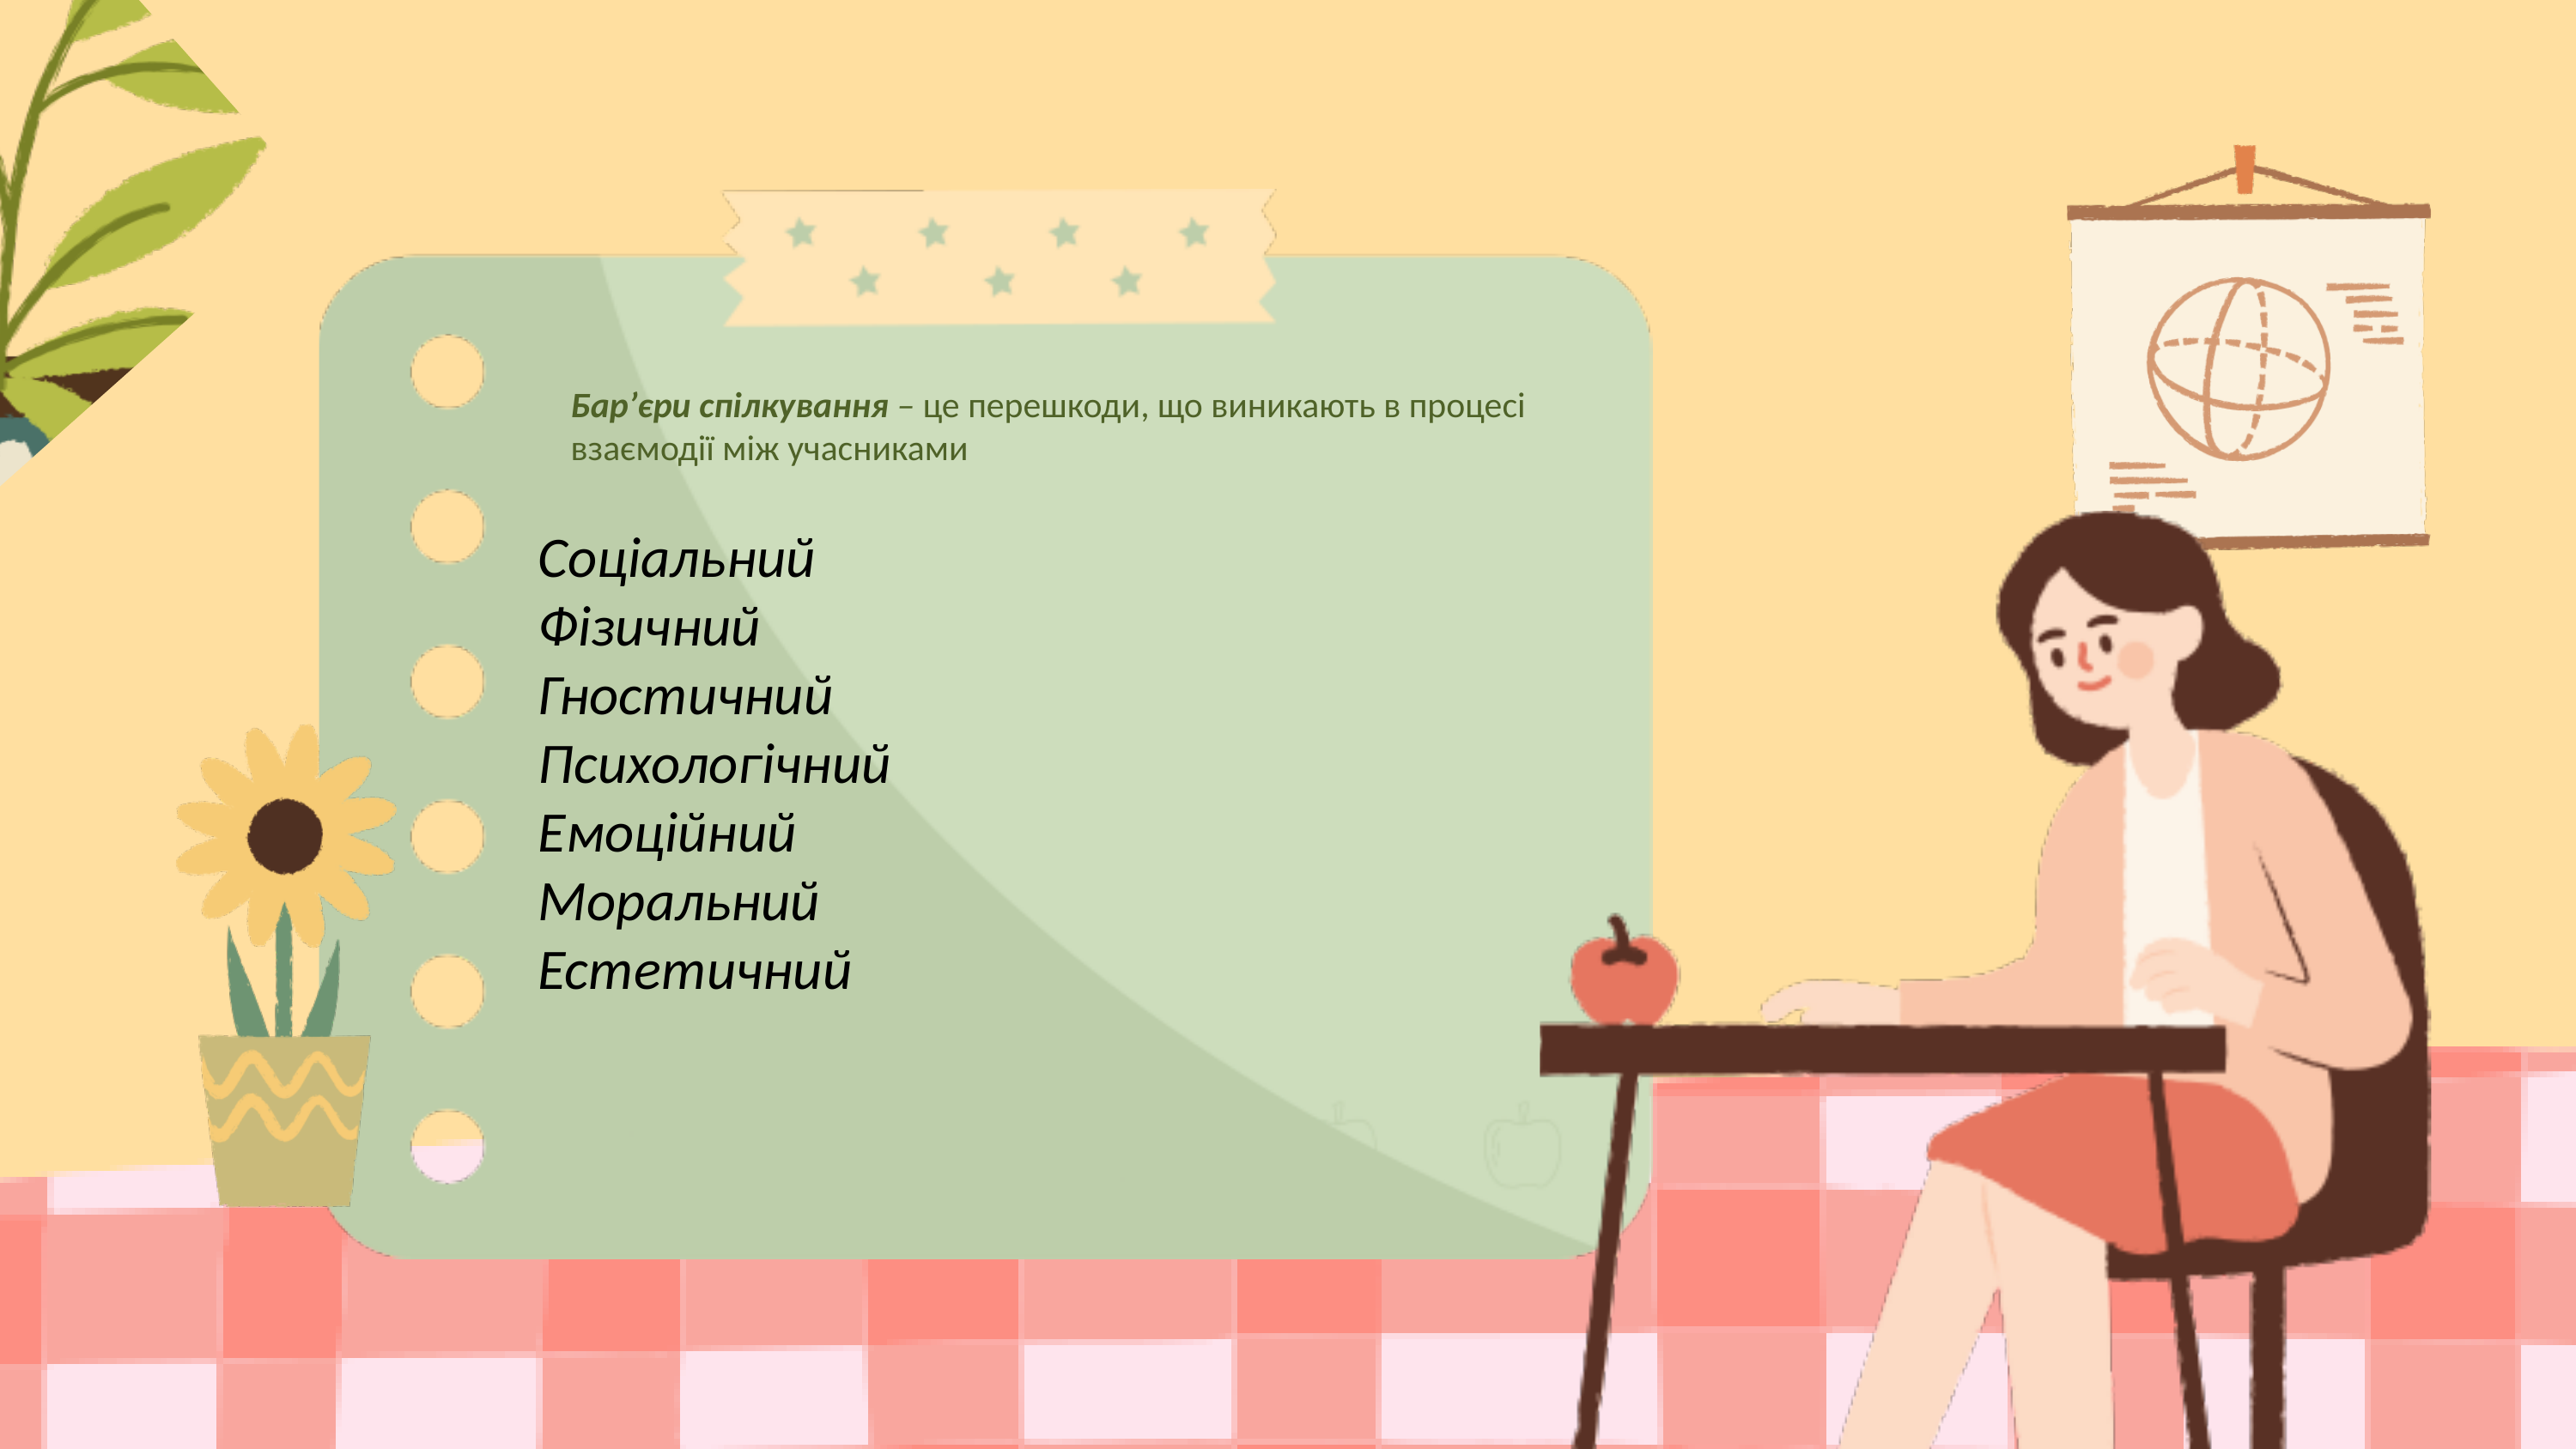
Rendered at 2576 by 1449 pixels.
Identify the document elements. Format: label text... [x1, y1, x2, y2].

text_box [2067, 144, 2432, 511]
text_box [0, 1046, 1540, 1449]
text_box [319, 189, 1653, 1259]
text_box [0, 0, 319, 487]
text_box [175, 724, 397, 1208]
text_box [2432, 1046, 2576, 1449]
text_box Бар’єри спілкування – це перешкоди, що виникають в процесі взаємодії між учасниками [570, 381, 1574, 468]
text_box [1540, 511, 2432, 1449]
text_box Соціальний Фізичний Гностичний Психологічний Емоційний Моральний Естетичний [538, 519, 1492, 1001]
